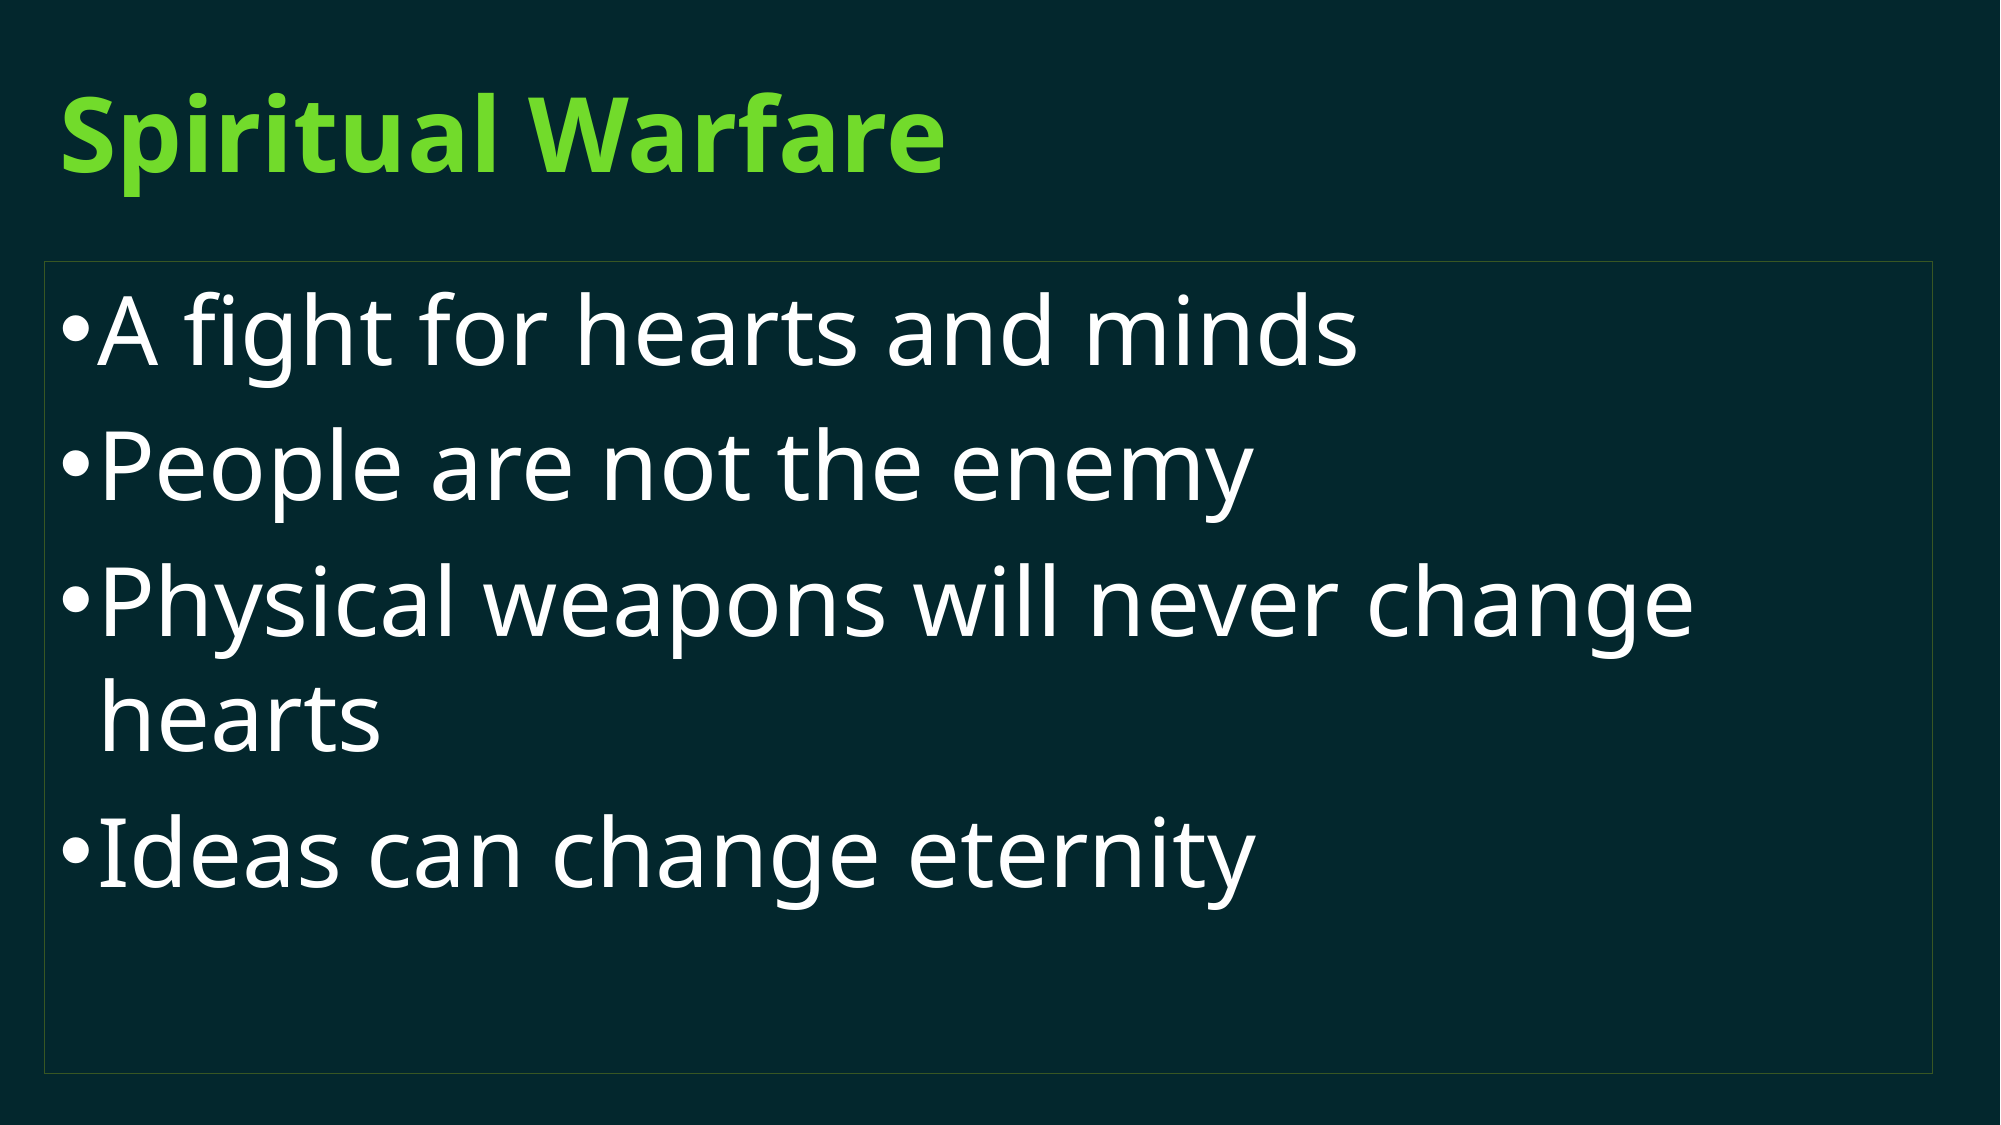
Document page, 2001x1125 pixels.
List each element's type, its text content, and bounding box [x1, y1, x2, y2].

list A fight for hearts and minds People are not the enemy Physical weapons will never change hearts Ideas can change eternity [44, 261, 1933, 1074]
title Spiritual Warfare [44, 22, 1933, 240]
